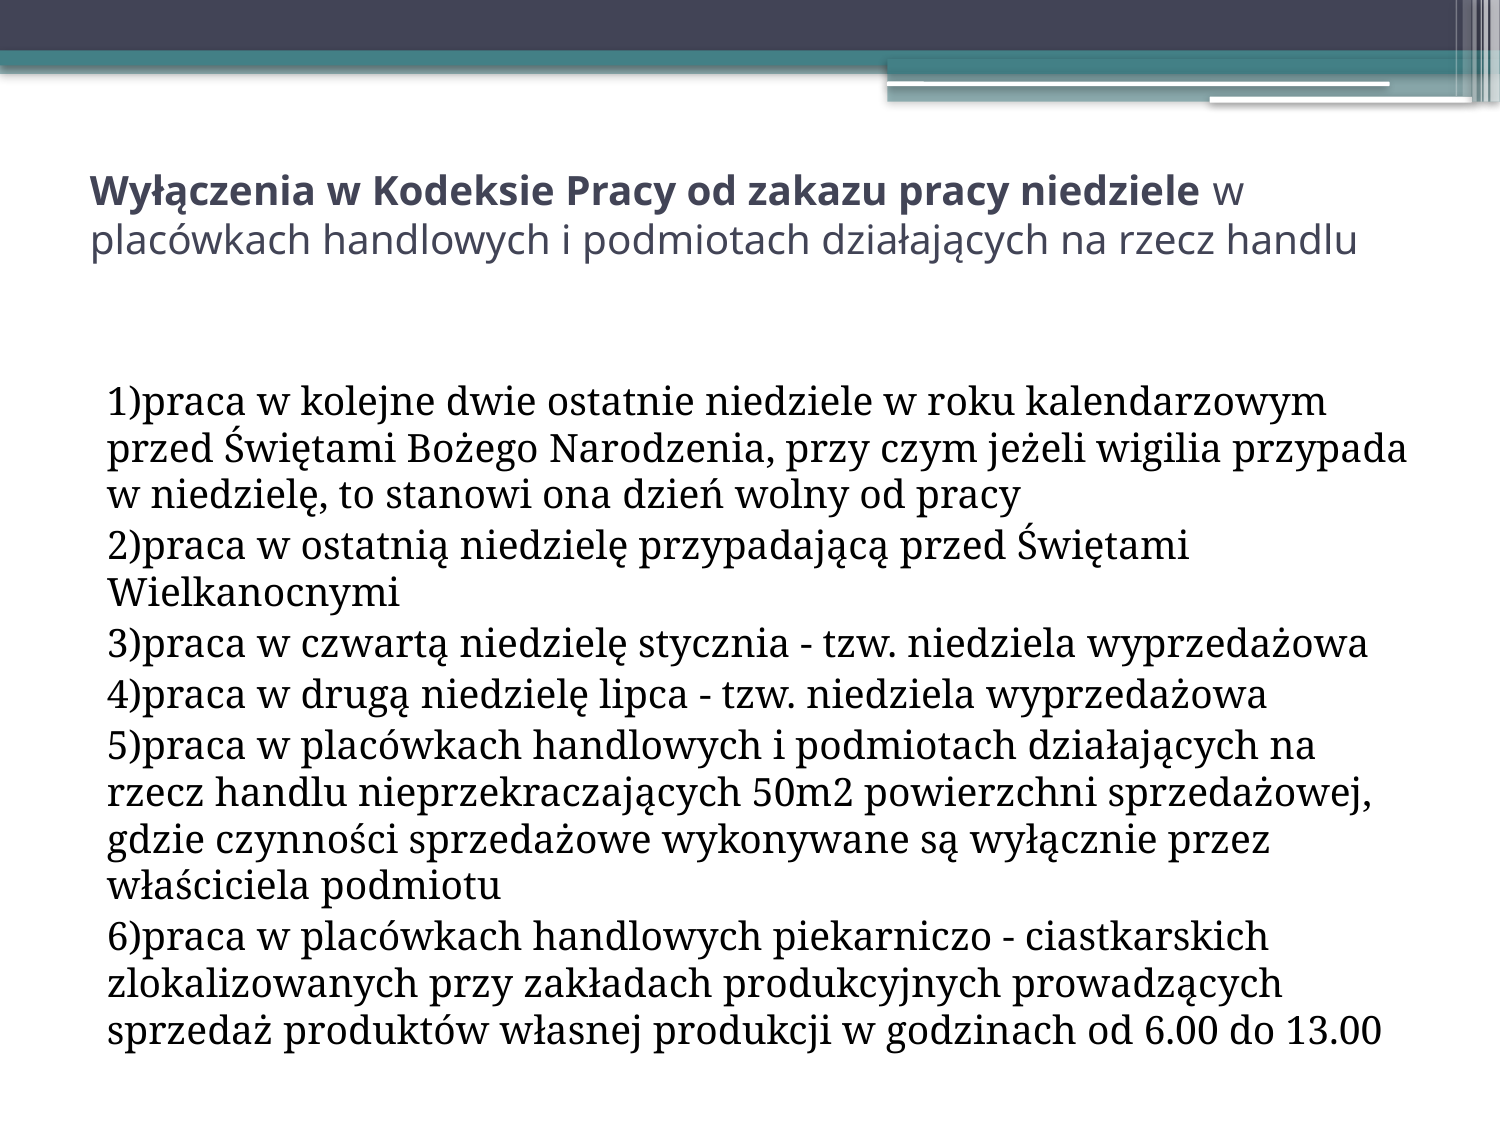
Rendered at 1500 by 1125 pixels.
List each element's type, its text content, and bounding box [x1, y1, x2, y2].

title Wyłączenia w Kodeksie Pracy od zakazu pracy niedziele w placówkach handlowych i podmiotach działających na rzecz handlu [75, 137, 1425, 291]
list 1)praca w kolejne dwie ostatnie niedziele w roku kalendarzowym przed Świętami Bożego Narodzenia, przy czym jeżeli wigilia przypada w niedzielę, to stanowi ona dzień wolny od pracy 2)praca w ostatnią niedzielę przypadającą przed Świętami Wielkanocnymi 3)praca w czwartą niedzielę stycznia - tzw. niedziela wyprzedażowa 4)praca w drugą niedzielę lipca - tzw. niedziela wyprzedażowa 5)praca w placówkach handlowych i podmiotach działających na rzecz handlu nieprzekraczających 50m2 powierzchni sprzedażowej, gdzie czynności sprzedażowe wykonywane są wyłącznie przez właściciela podmiotu 6)praca w placówkach handlowych piekarniczo - ciastkarskich zlokalizowanych przy zakładach produkcyjnych prowadzących sprzedaż produktów własnej produkcji w godzinach od 6.00 do 13.00 [75, 368, 1425, 1079]
